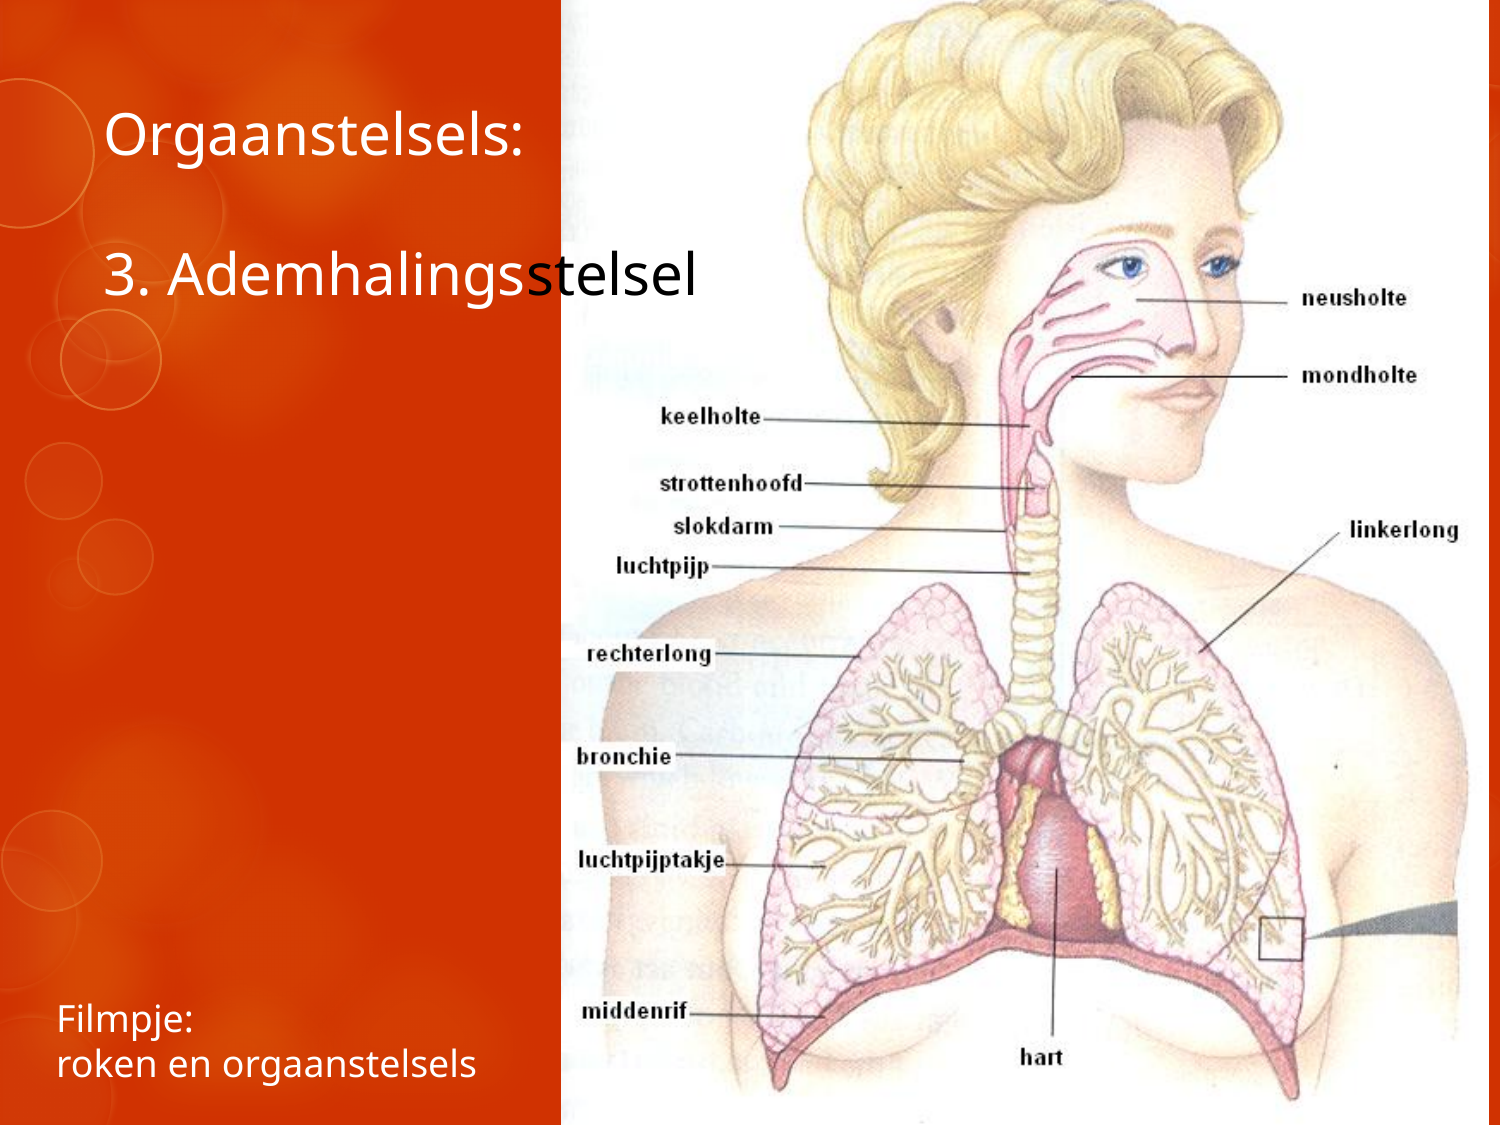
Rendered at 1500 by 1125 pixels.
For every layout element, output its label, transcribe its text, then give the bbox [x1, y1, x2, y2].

text_box Orgaanstelsels: 3. Ademhalingsstelsel [88, 90, 554, 315]
picture [560, 0, 1489, 1125]
text_box Filmpje: roken en orgaanstelsels [41, 987, 544, 1093]
